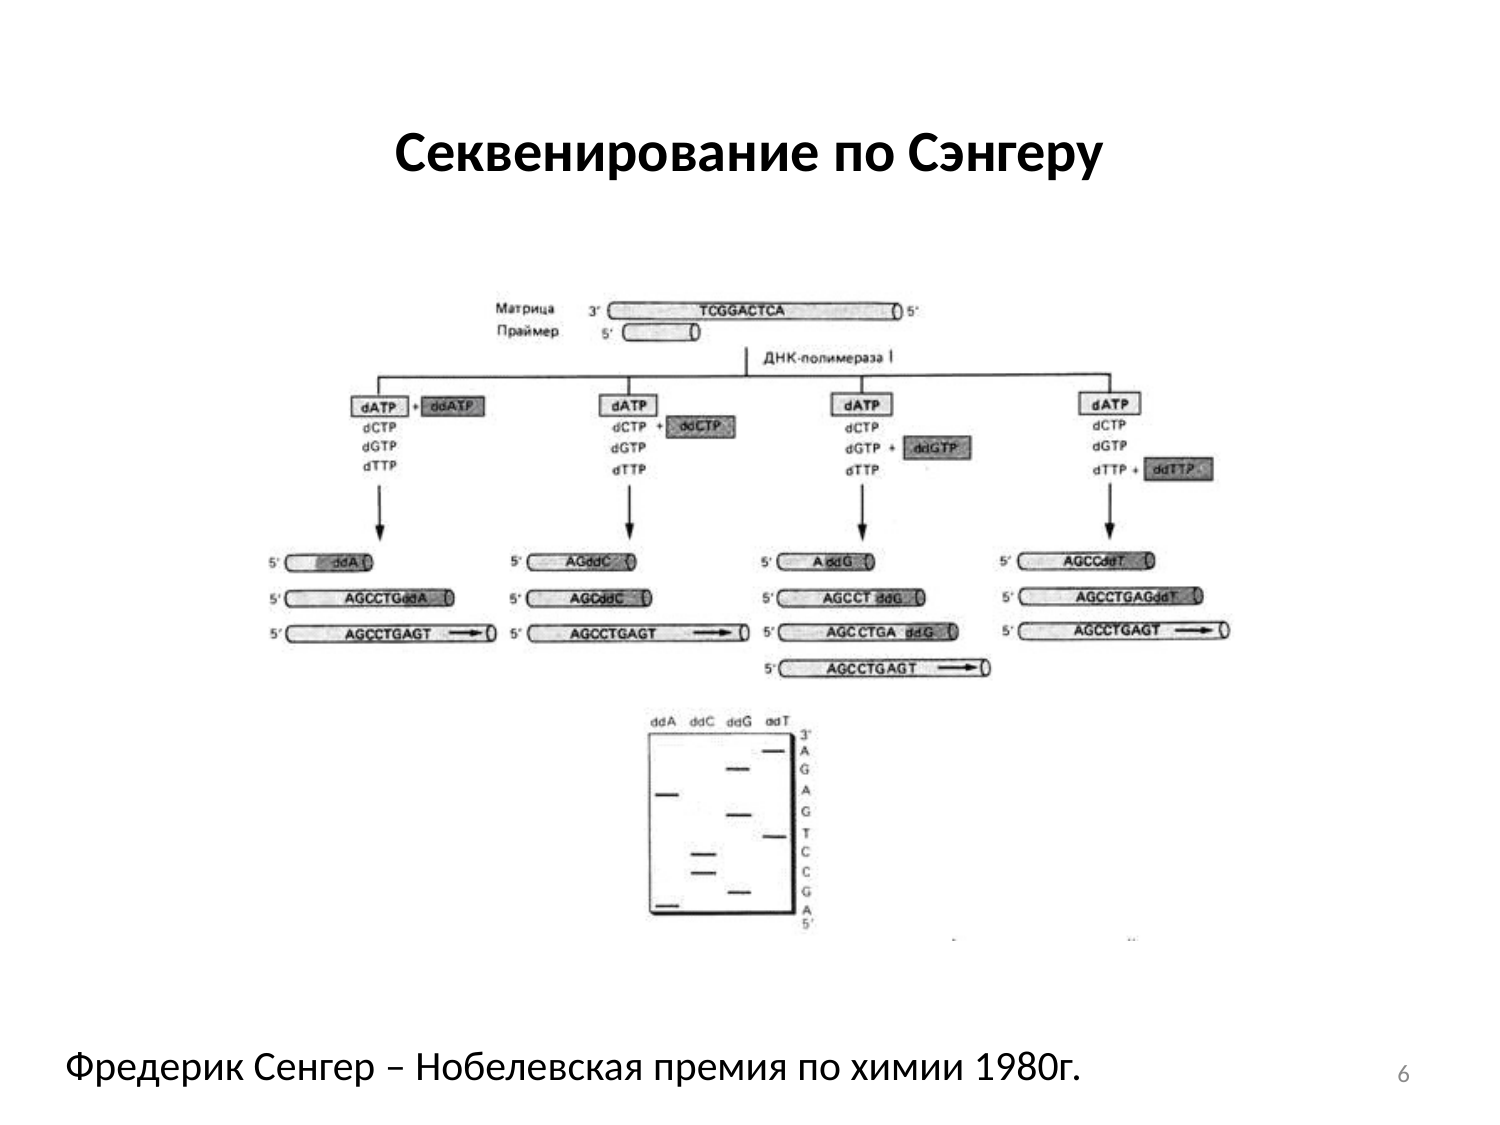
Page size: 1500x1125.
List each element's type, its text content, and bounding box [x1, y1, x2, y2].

text_box Фредерик Сенгер – Нобелевская премия по химии 1980г. [50, 1031, 1098, 1097]
slide_number 6 [1074, 1042, 1425, 1103]
picture [241, 278, 1319, 942]
text_box Секвенирование по Сэнгеру [0, 105, 1500, 191]
